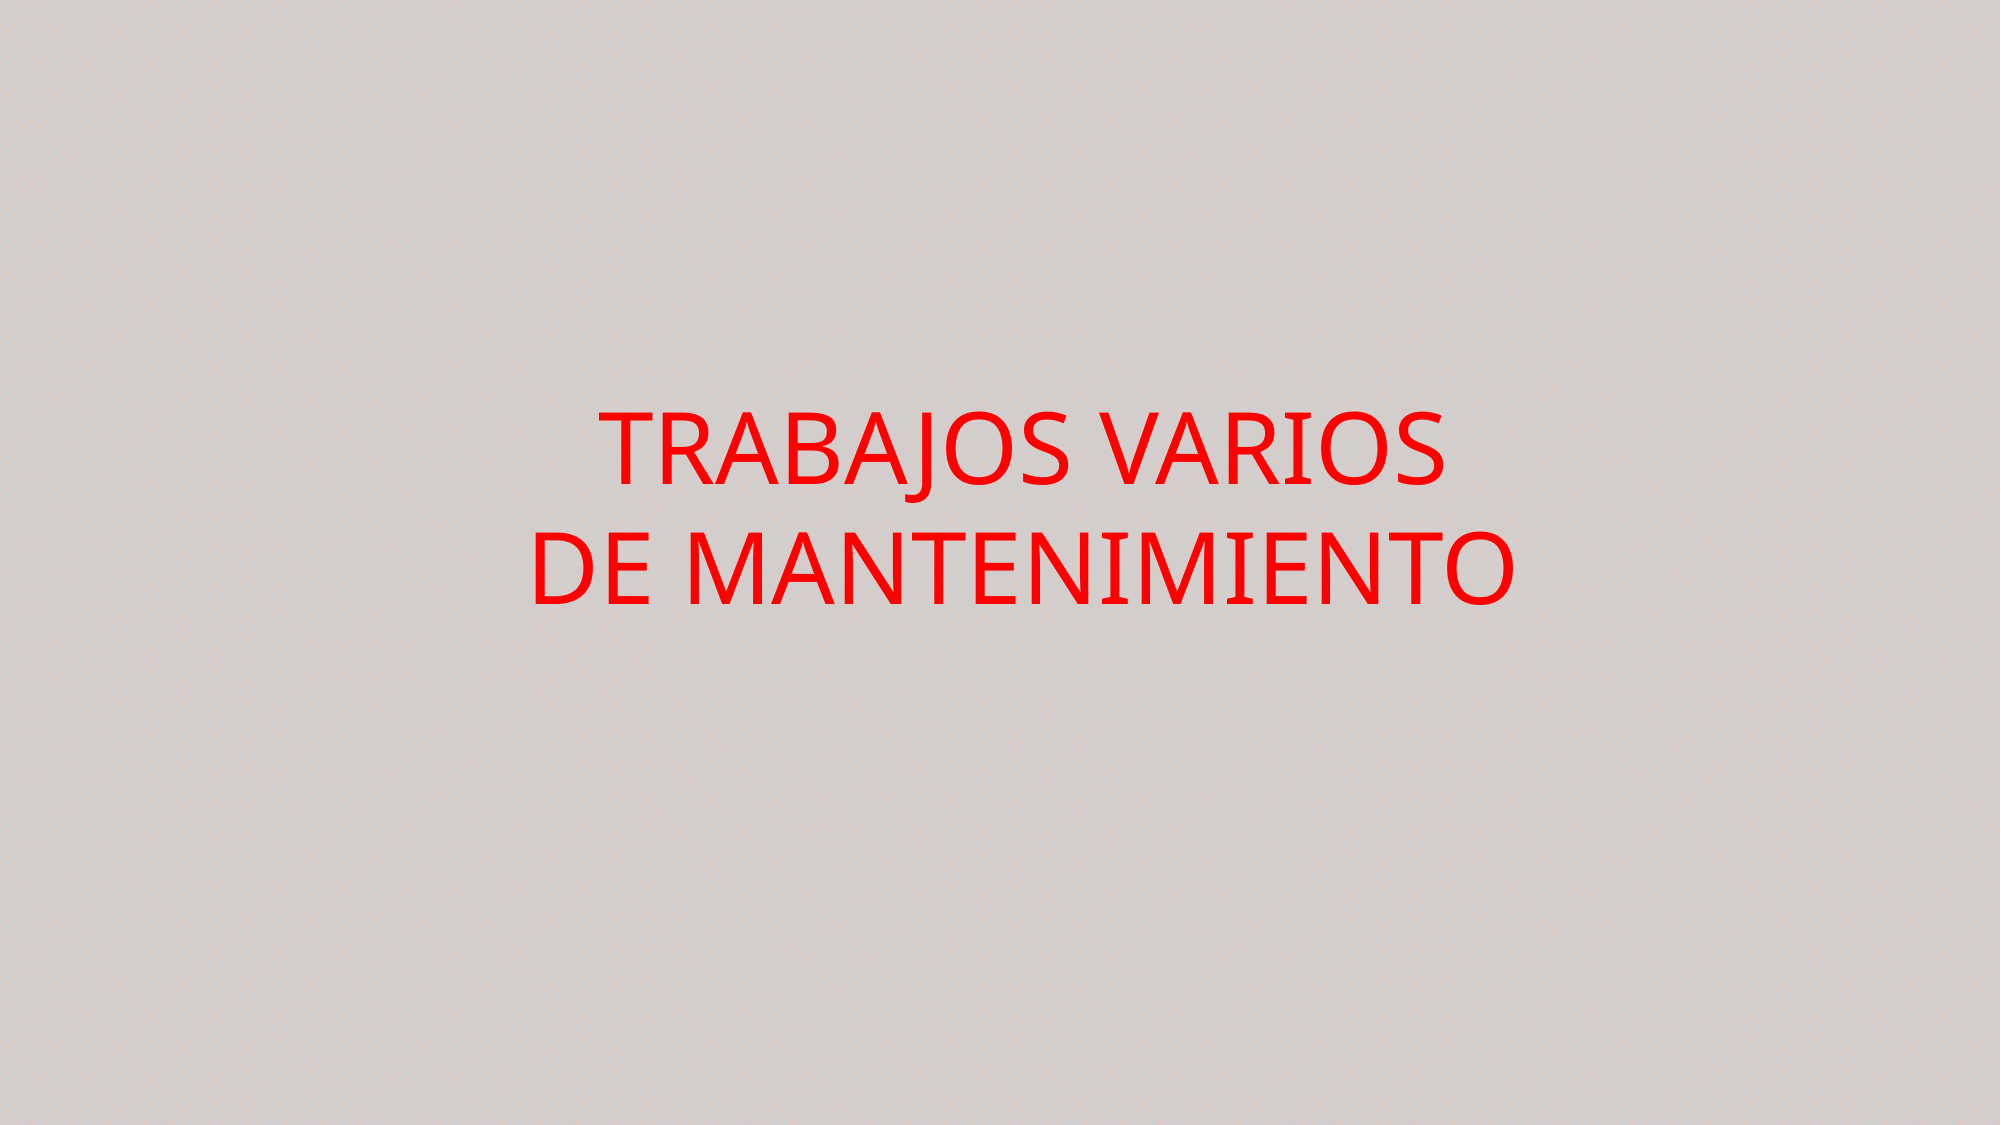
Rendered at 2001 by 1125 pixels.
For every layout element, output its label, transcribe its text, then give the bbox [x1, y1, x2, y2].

text_box TRABAJOS VARIOS DE MANTENIMIENTO [287, 377, 1760, 633]
